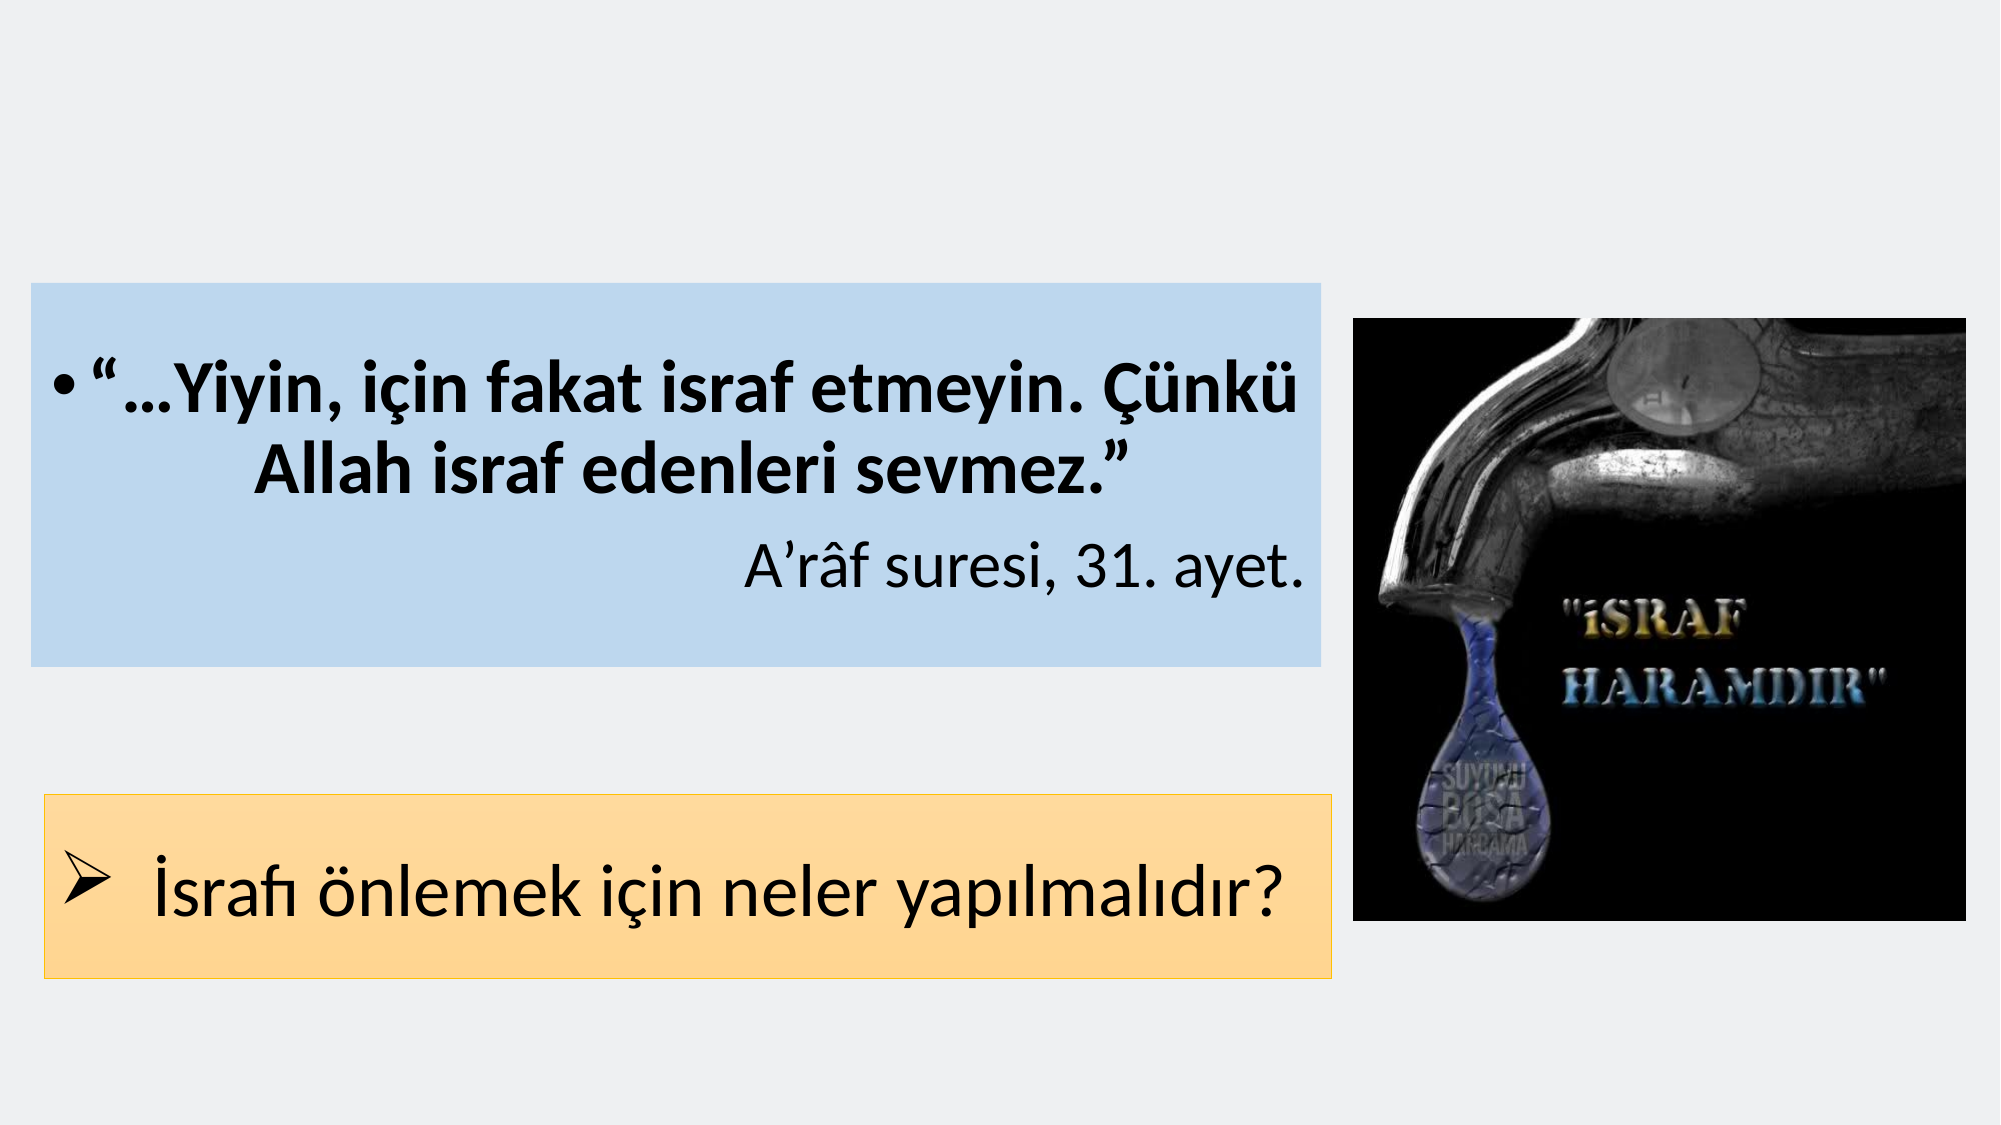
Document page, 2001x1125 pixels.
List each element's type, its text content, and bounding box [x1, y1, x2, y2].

text_box İsrafı önlemek için neler yapılmalıdır? [44, 794, 1332, 979]
text_box “…Yiyin, için fakat israf etmeyin. Çünkü Allah israf edenleri sevmez.” A’râf suresi, 31. ayet. [31, 282, 1322, 667]
picture [1353, 318, 1966, 921]
